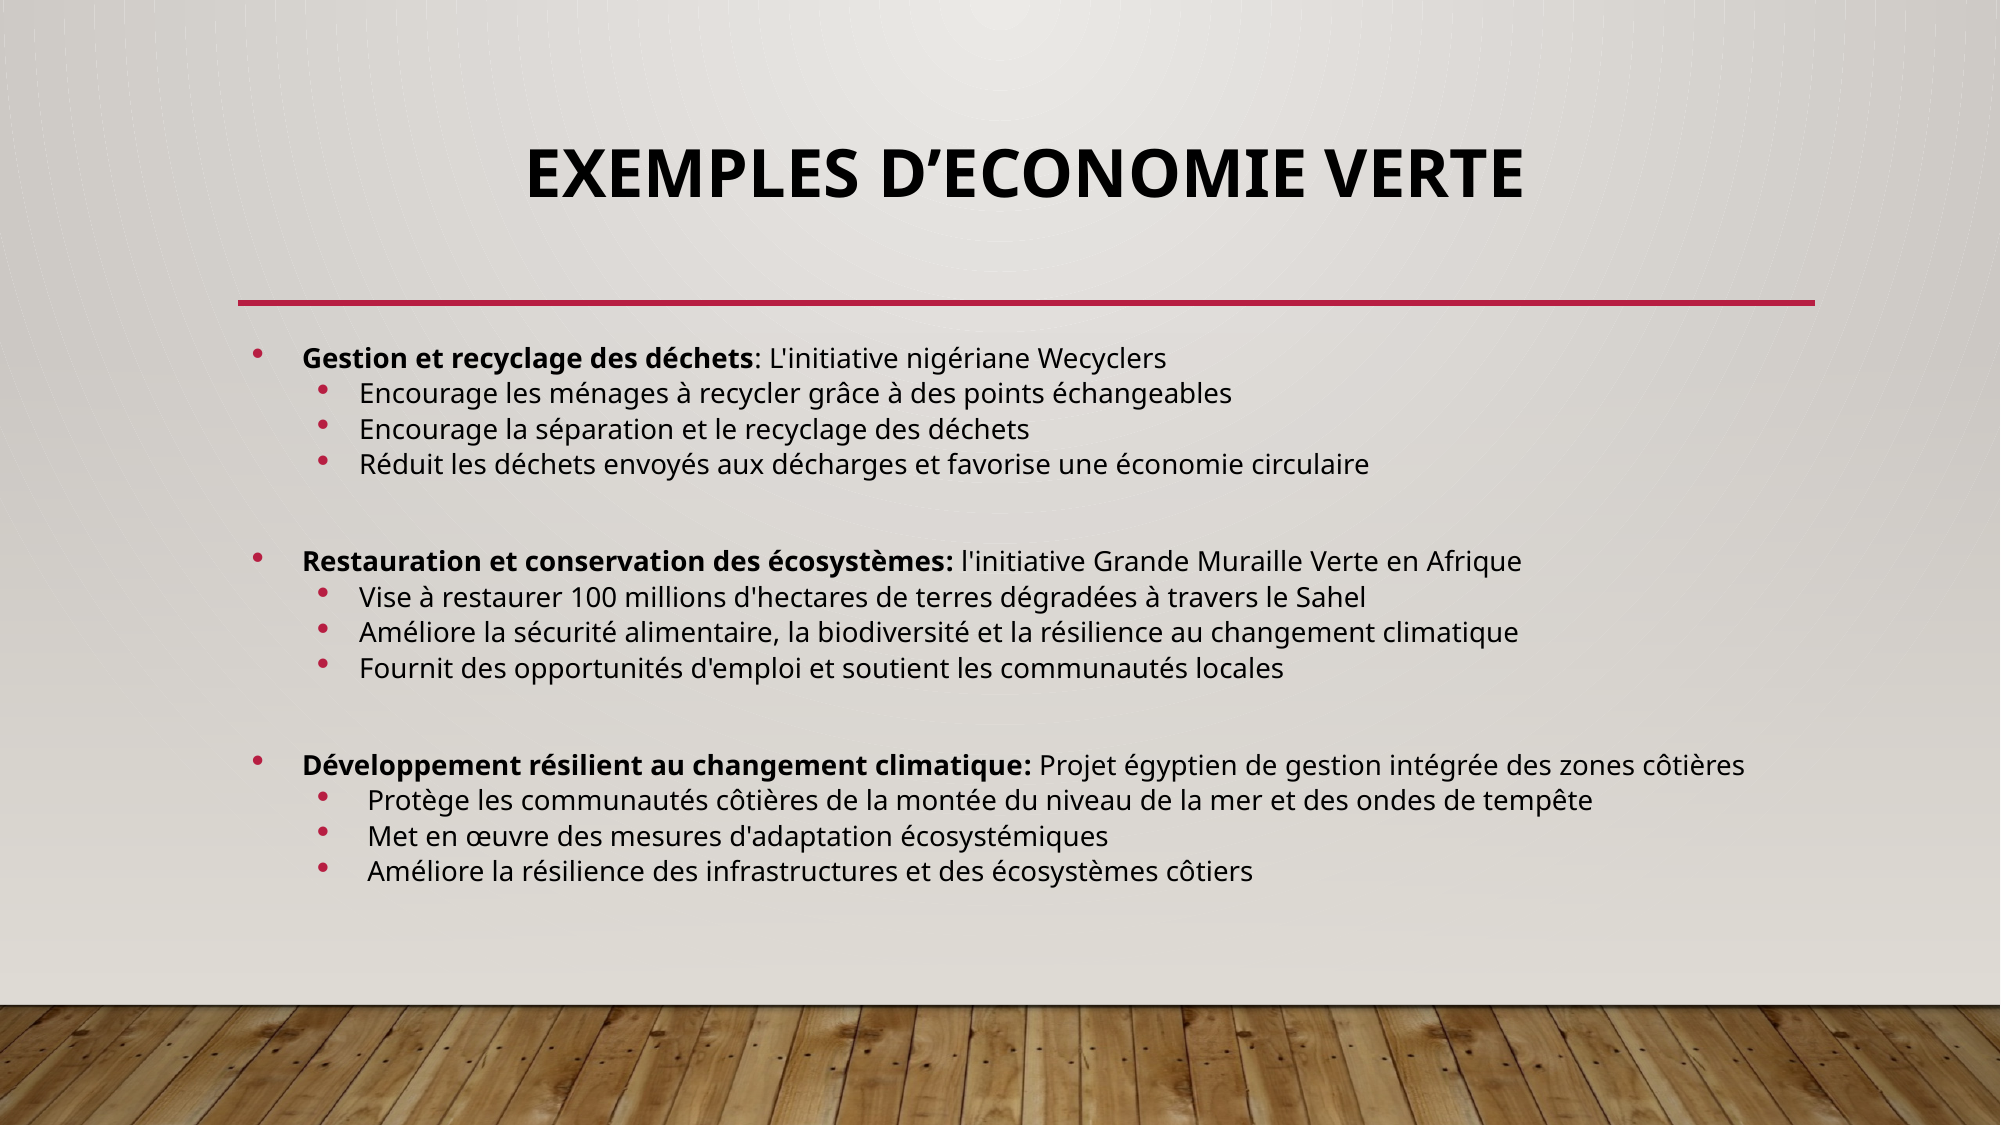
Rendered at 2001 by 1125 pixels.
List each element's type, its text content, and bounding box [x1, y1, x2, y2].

picture [0, 1005, 2000, 1125]
title Exemples d’economie verte [238, 131, 1814, 305]
list Gestion et recyclage des déchets: L'initiative nigériane Wecyclers Encourage les ménages à recycler grâce à des points échangeables Encourage la séparation et le recyclage des déchets Réduit les déchets envoyés aux décharges et favorise une économie circulaire Restauration et conservation des écosystèmes: l'initiative Grande Muraille Verte en Afrique Vise à restaurer 100 millions d'hectares de terres dégradées à travers le Sahel Améliore la sécurité alimentaire, la biodiversité et la résilience au changement climatique Fournit des opportunités d'emploi et soutient les communautés locales Développement résilient au changement climatique: Projet égyptien de gestion intégrée des zones côtières Protège les communautés côtières de la montée du niveau de la mer et des ondes de tempête Met en œuvre des mesures d'adaptation écosystémiques Améliore la résilience des infrastructures et des écosystèmes côtiers [238, 330, 1814, 897]
